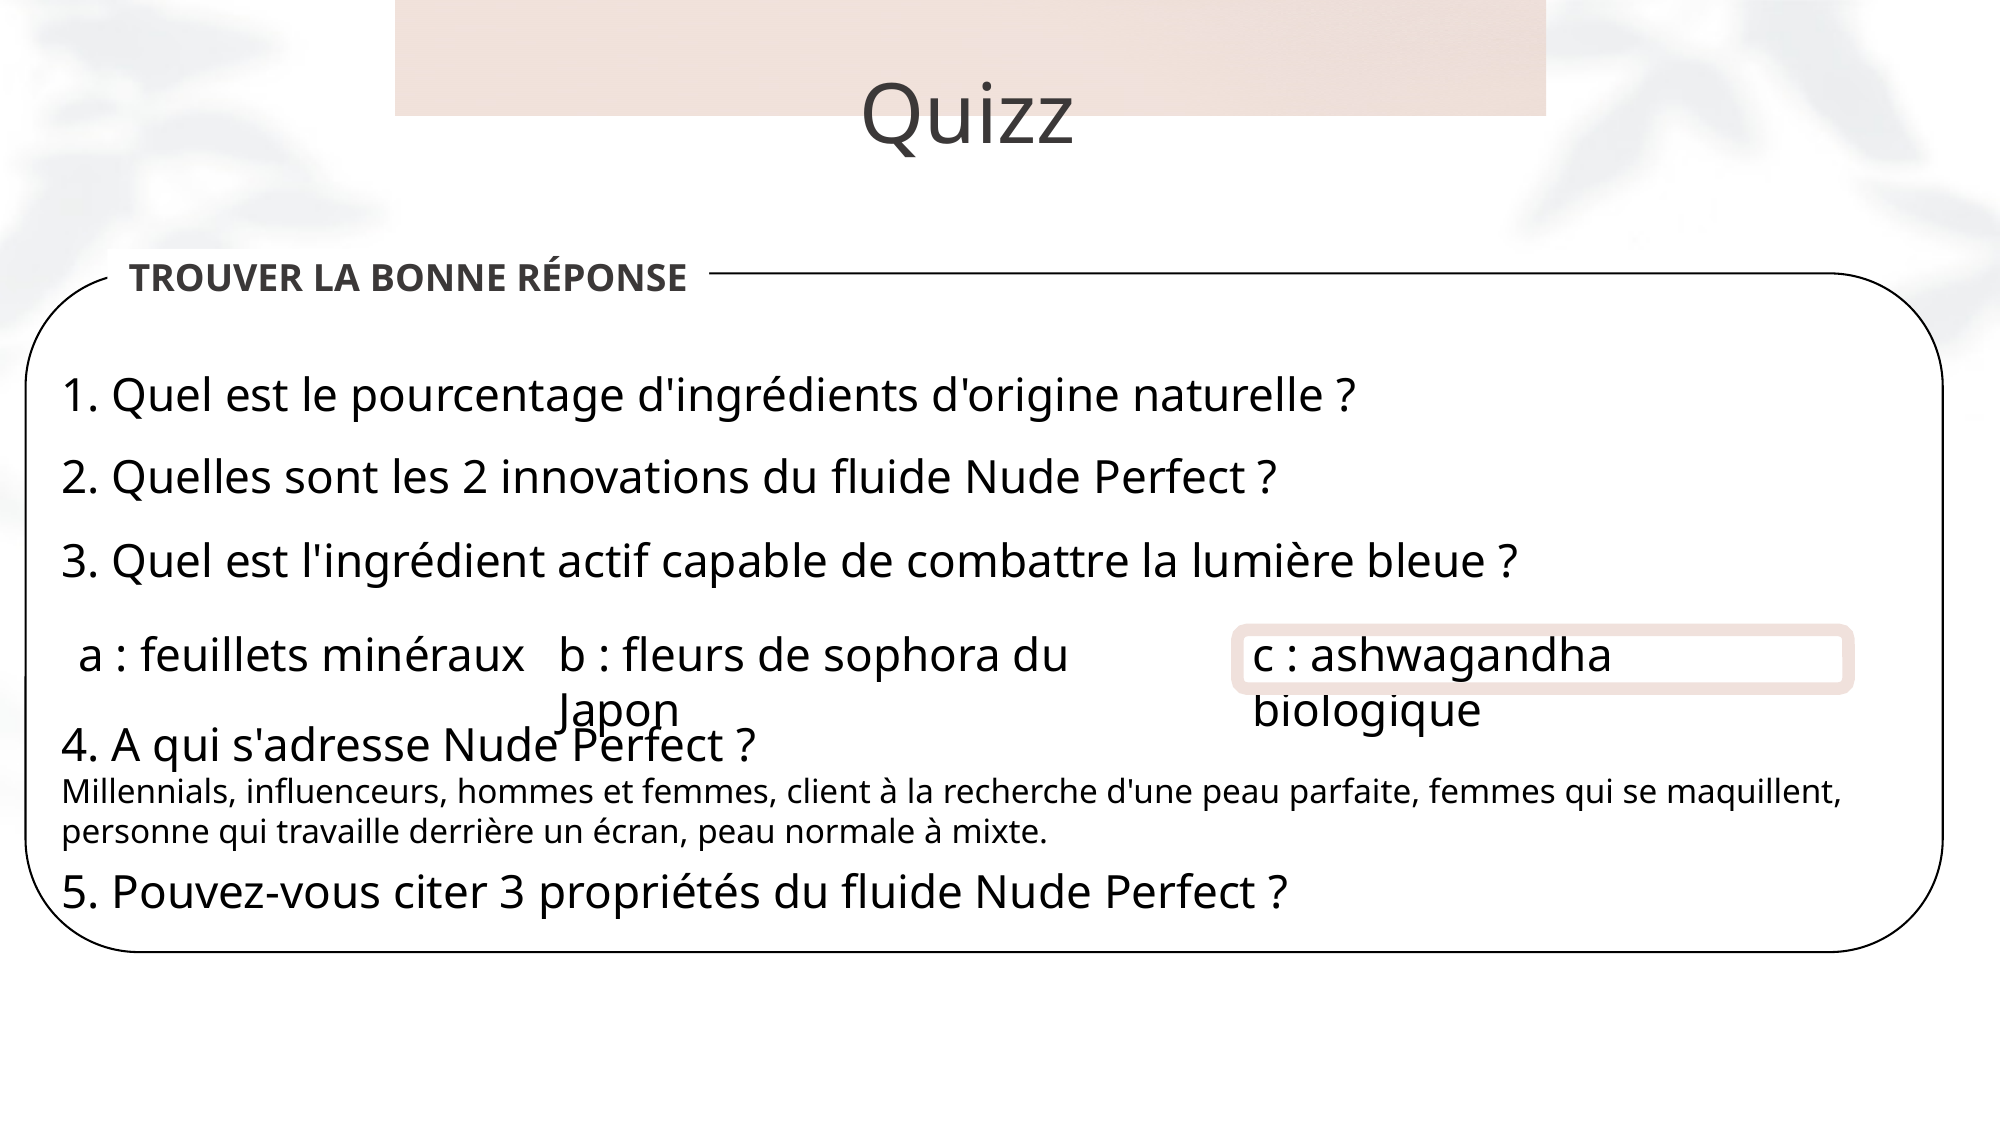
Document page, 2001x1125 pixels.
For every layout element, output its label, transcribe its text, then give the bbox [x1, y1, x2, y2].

picture [0, 0, 2000, 1125]
text_box Quizz [310, 63, 1626, 231]
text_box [25, 248, 1943, 953]
